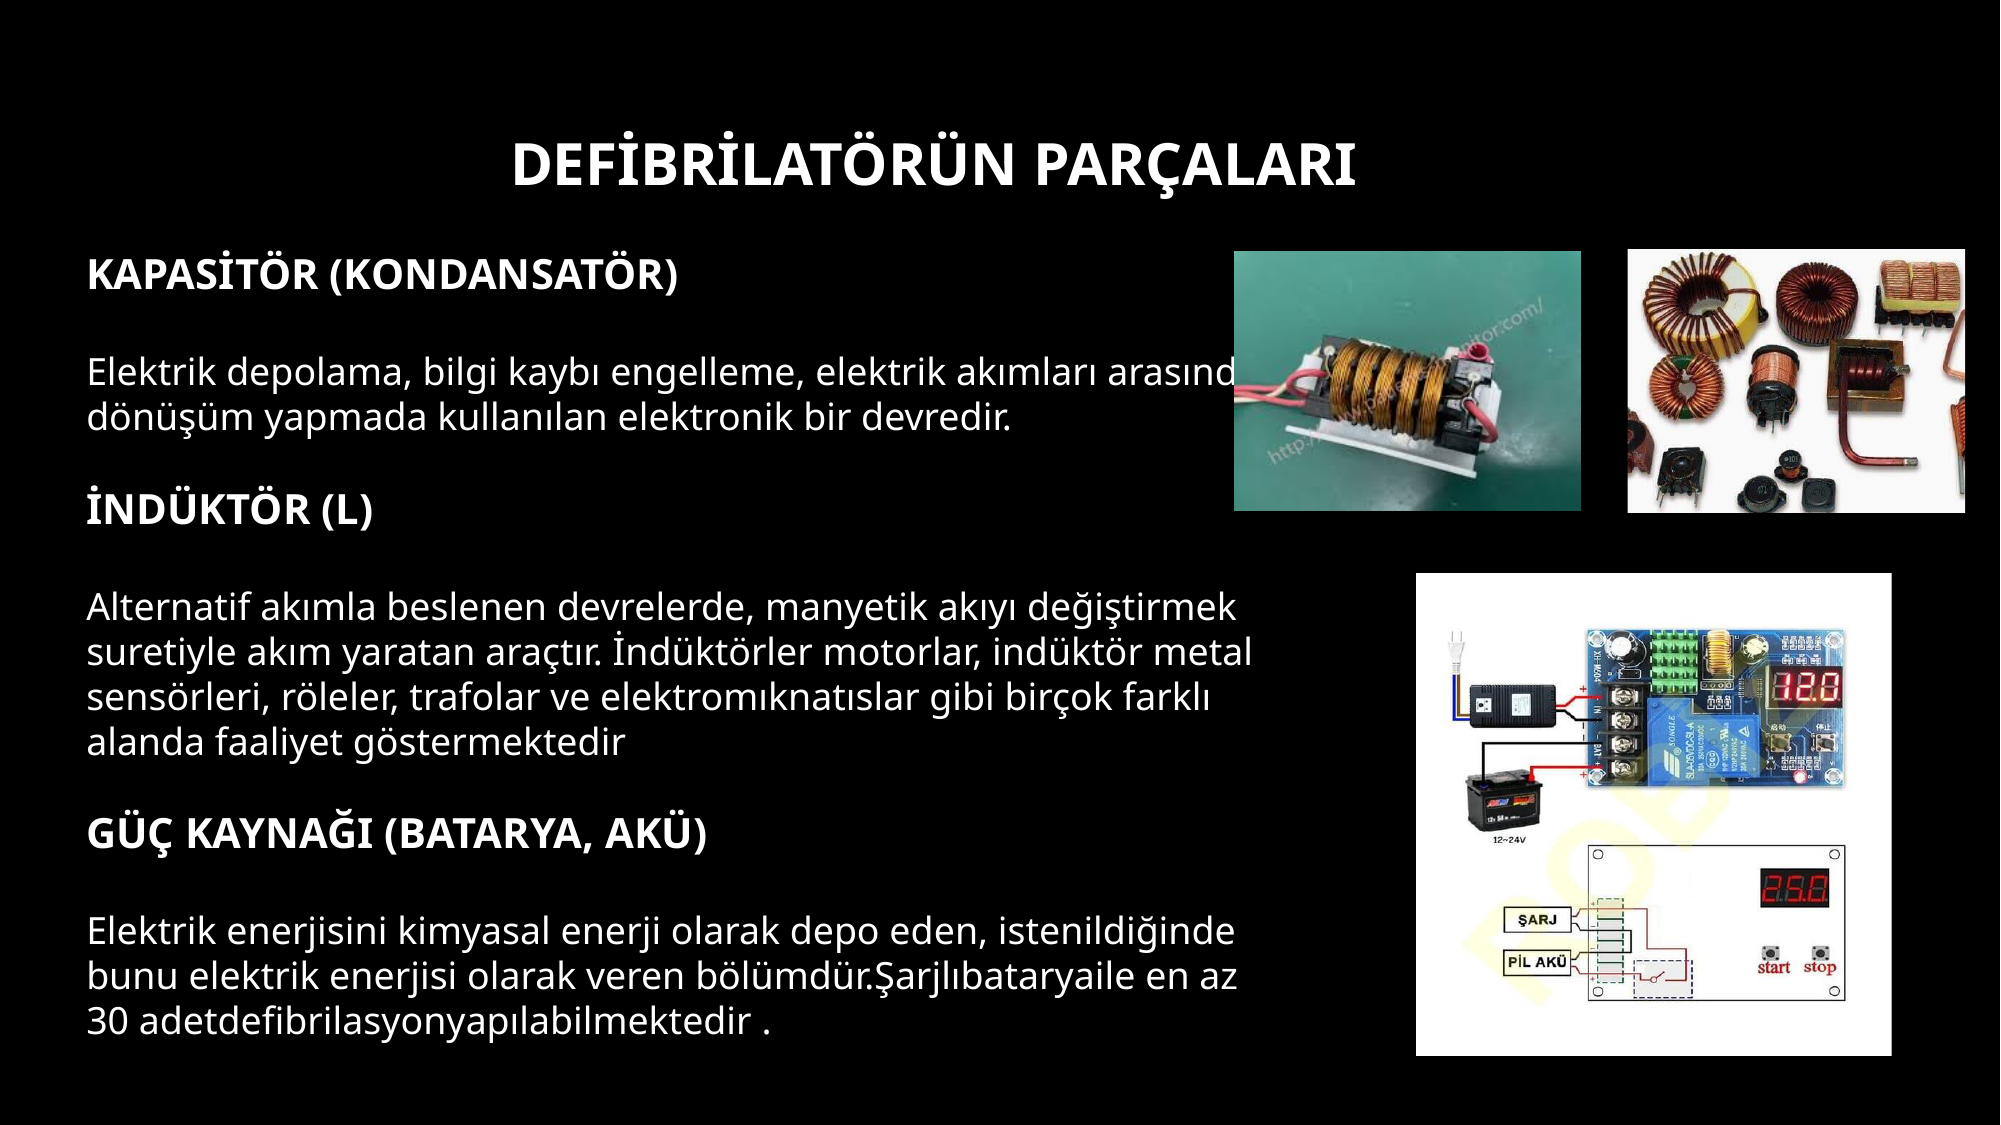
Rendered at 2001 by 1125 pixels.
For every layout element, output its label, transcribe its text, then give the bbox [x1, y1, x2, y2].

text_box GÜÇ KAYNAĞI (BATARYA, AKÜ) Elektrik enerjisini kimyasal enerji olarak depo eden, istenildiğinde bunu elektrik enerjisi olarak veren bölümdür.Şarjlıbataryaile en az 30 adetdefibrilasyonyapılabilmektedir . [71, 799, 1291, 1050]
picture [1416, 573, 1892, 1056]
title DEFİBRİLATÖRÜN PARÇALARI [71, 58, 1797, 276]
picture [1234, 251, 1581, 511]
picture [1627, 249, 1966, 515]
text_box KAPASİTÖR (KONDANSATÖR) Elektrik depolama, bilgi kaybı engelleme, elektrik akımları arasında dönüşüm yapmada kullanılan elektronik bir devredir. İNDÜKTÖR (L) Alternatif akımla beslenen devrelerde, manyetik akıyı değiştirmek suretiyle akım yaratan araçtır. İndüktörler motorlar, indüktör metal sensörleri, röleler, trafolar ve elektromıknatıslar gibi birçok farklı alanda faaliyet göstermektedir [71, 240, 1291, 771]
